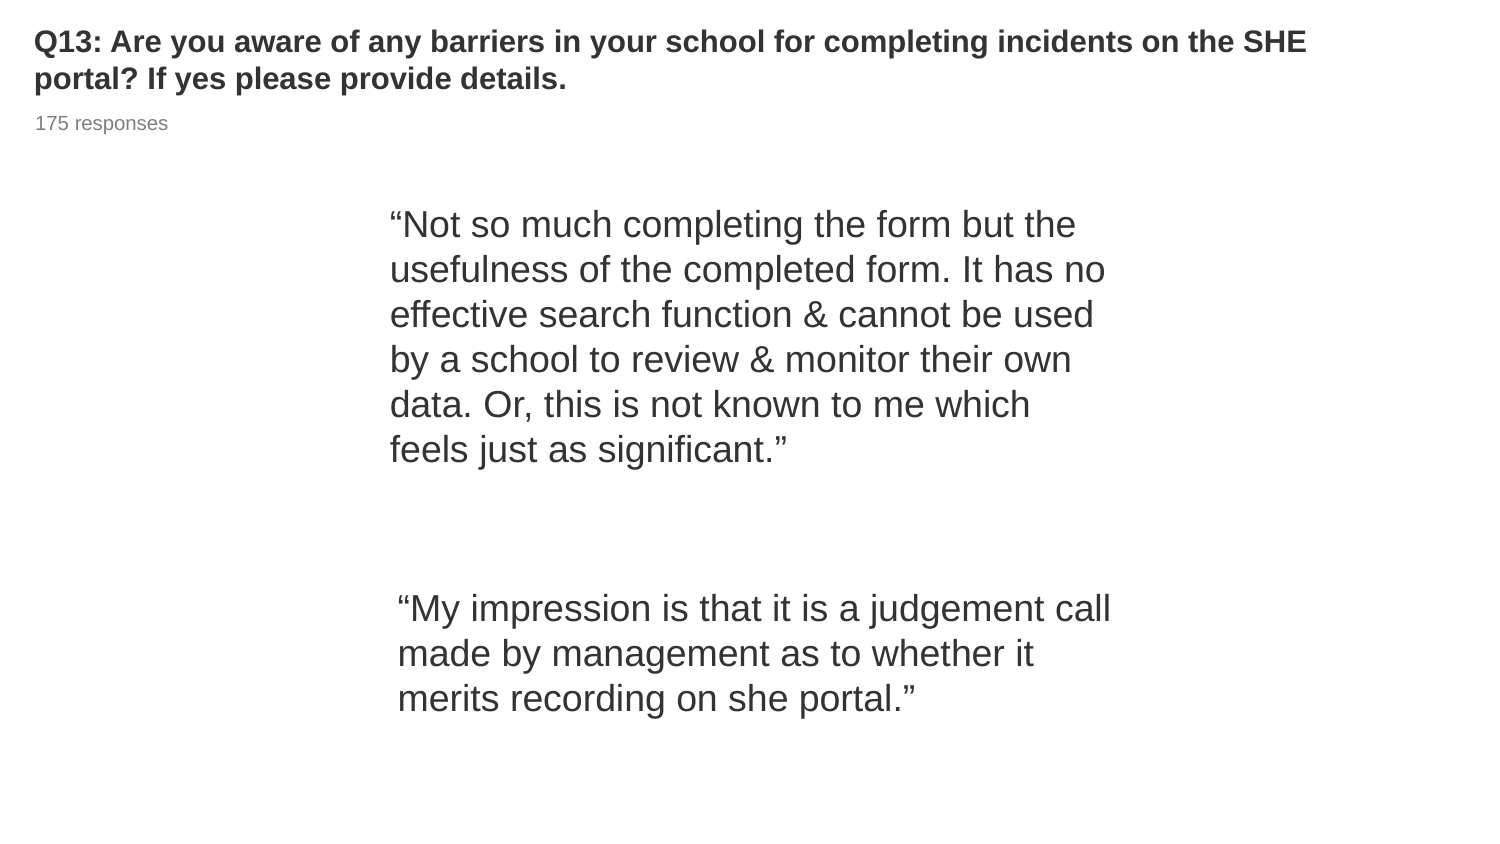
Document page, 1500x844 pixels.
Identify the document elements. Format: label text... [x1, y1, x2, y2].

text_box “Not so much completing the form but the usefulness of the completed form. It has no effective search function & cannot be used by a school to review & monitor their own data. Or, this is not known to me which feels just as significant.” [374, 192, 1125, 478]
text_box “My impression is that it is a judgement call made by management as to whether it merits recording on she portal.” [382, 576, 1133, 727]
title Q13: Are you aware of any barriers in your school for completing incidents on the SHE portal? If yes please provide details. [18, 13, 1369, 104]
list 175 responses [20, 102, 1371, 143]
